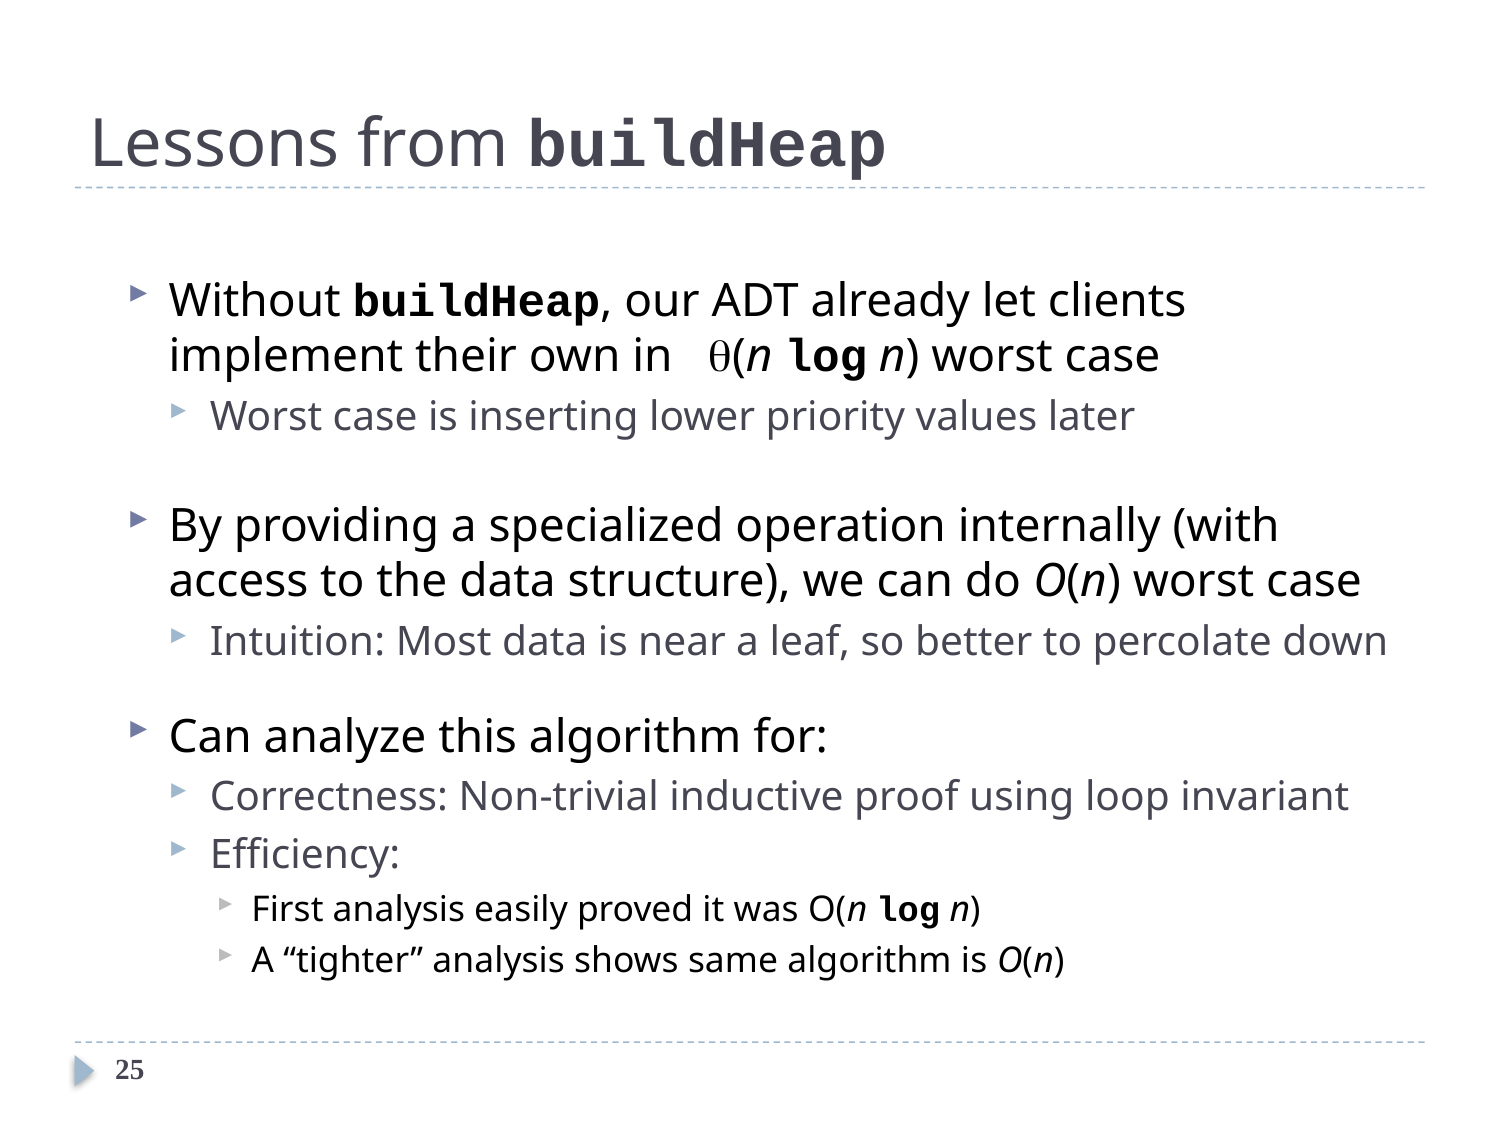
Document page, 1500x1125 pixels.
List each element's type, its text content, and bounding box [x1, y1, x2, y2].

slide_number 25 [100, 1042, 426, 1103]
list Without buildHeap, our ADT already let clients implement their own in (n log n) worst case Worst case is inserting lower priority values later By providing a specialized operation internally (with access to the data structure), we can do O(n) worst case Intuition: Most data is near a leaf, so better to percolate down Can analyze this algorithm for: Correctness: Non-trivial inductive proof using loop invariant Efficiency: First analysis easily proved it was O(n log n) A “tighter” analysis shows same algorithm is O(n) [112, 262, 1413, 1000]
title Lessons from buildHeap [75, 24, 1425, 188]
